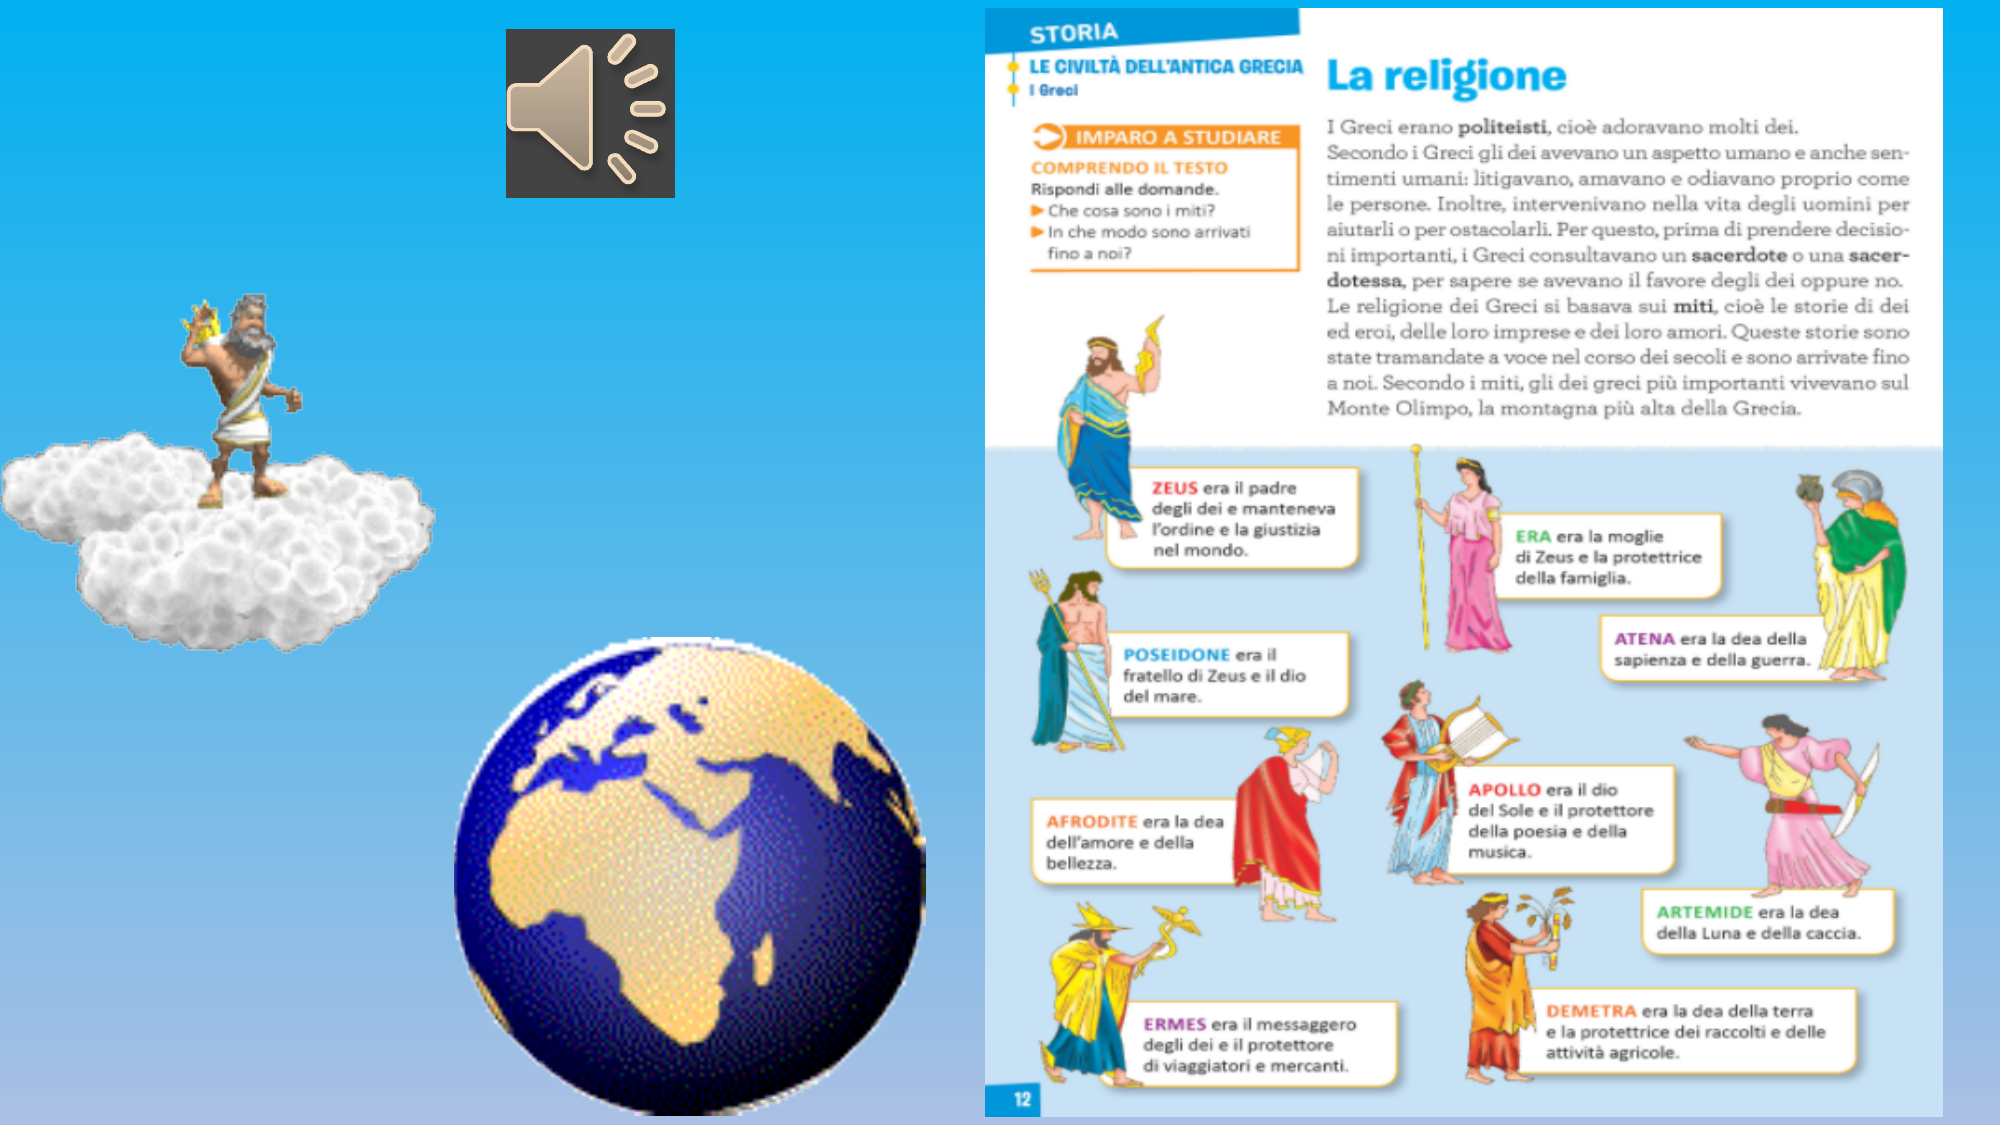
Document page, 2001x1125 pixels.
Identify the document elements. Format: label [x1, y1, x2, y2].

picture [1030, 23, 1119, 44]
picture [0, 278, 926, 1117]
picture [985, 9, 1943, 1117]
picture [505, 30, 676, 199]
picture [1015, 1091, 1031, 1107]
